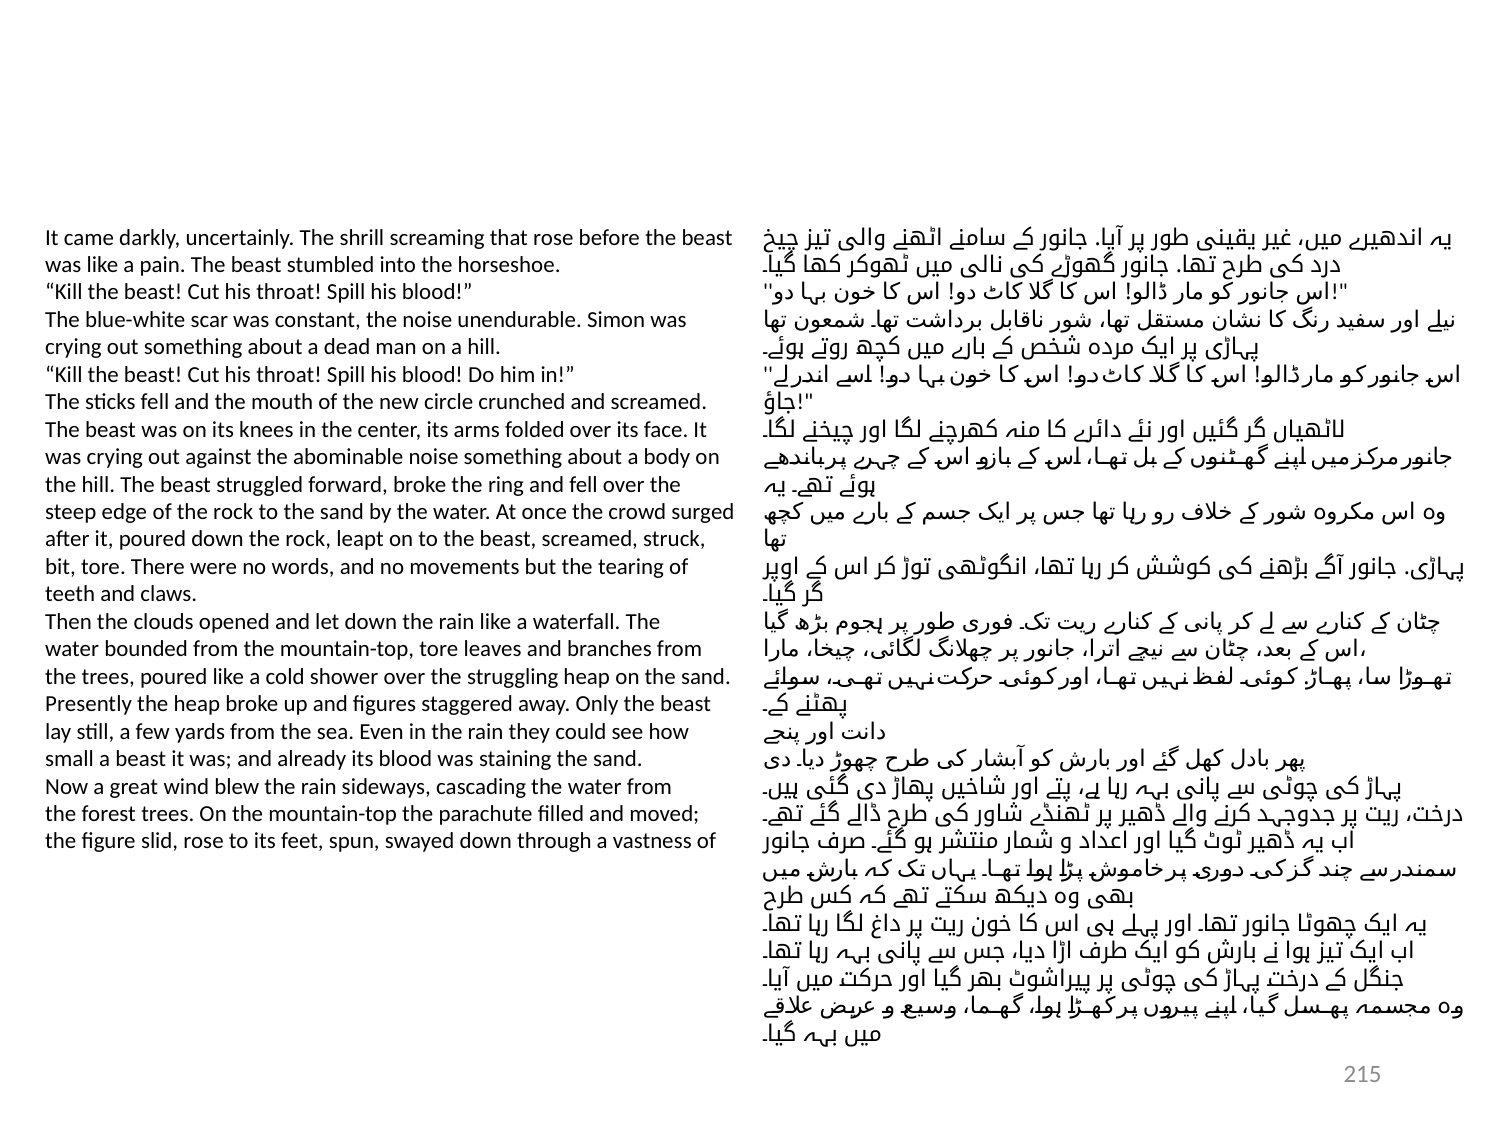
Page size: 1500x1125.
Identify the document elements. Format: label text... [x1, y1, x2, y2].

text_box یہ اندھیرے میں، غیر یقینی طور پر آیا. جانور کے سامنے اٹھنے والی تیز چیخ درد کی طرح تھا. جانور گھوڑے کی نالی میں ٹھوکر کھا گیا۔ ''اس جانور کو مار ڈالو! اس کا گلا کاٹ دو! اس کا خون بہا دو!" نیلے اور سفید رنگ کا نشان مستقل تھا، شور ناقابل برداشت تھا۔ شمعون تھا پہاڑی پر ایک مردہ شخص کے بارے میں کچھ روتے ہوئے۔ ''اس جانور کو مار ڈالو! اس کا گلا کاٹ دو! اس کا خون بہا دو! اسے اندر لے جاؤ!" لاٹھیاں گر گئیں اور نئے دائرے کا منہ کھرچنے لگا اور چیخنے لگا۔ جانور مرکز میں اپنے گھٹنوں کے بل تھا، اس کے بازو اس کے چہرے پر باندھے ہوئے تھے۔ یہ وہ اس مکروہ شور کے خلاف رو رہا تھا جس پر ایک جسم کے بارے میں کچھ تھا پہاڑی. جانور آگے بڑھنے کی کوشش کر رہا تھا، انگوٹھی توڑ کر اس کے اوپر گر گیا۔ چٹان کے کنارے سے لے کر پانی کے کنارے ریت تک۔ فوری طور پر ہجوم بڑھ گیا اس کے بعد، چٹان سے نیچے اترا، جانور پر چھلانگ لگائی، چیخا، مارا، تھوڑا سا، پھاڑ. کوئی لفظ نہیں تھا، اور کوئی حرکت نہیں تھی، سوائے پھٹنے کے۔ دانت اور پنجے پھر بادل کھل گئے اور بارش کو آبشار کی طرح چھوڑ دیا۔ دی پہاڑ کی چوٹی سے پانی بہہ رہا ہے، پتے اور شاخیں پھاڑ دی گئی ہیں۔ درخت، ریت پر جدوجہد کرنے والے ڈھیر پر ٹھنڈے شاور کی طرح ڈالے گئے تھے۔ اب یہ ڈھیر ٹوٹ گیا اور اعداد و شمار منتشر ہو گئے۔ صرف جانور سمندر سے چند گز کی دوری پر خاموش پڑا ہوا تھا۔ یہاں تک کہ بارش میں بھی وہ دیکھ سکتے تھے کہ کس طرح یہ ایک چھوٹا جانور تھا۔ اور پہلے ہی اس کا خون ریت پر داغ لگا رہا تھا۔ اب ایک تیز ہوا نے بارش کو ایک طرف اڑا دیا، جس سے پانی بہہ رہا تھا۔ جنگل کے درخت پہاڑ کی چوٹی پر پیراشوٹ بھر گیا اور حرکت میں آیا۔ وہ مجسمہ پھسل گیا، اپنے پیروں پر کھڑا ہوا، گھما، وسیع و عریض علاقے میں بہہ گیا۔ [748, 214, 1489, 1081]
slide_number 215 [1059, 1042, 1397, 1103]
text_box It came darkly, uncertainly. The shrill screaming that rose before the beast was like a pain. The beast stumbled into the horseshoe. “Kill the beast! Cut his throat! Spill his blood!” The blue-white scar was constant, the noise unendurable. Simon was crying out something about a dead man on a hill. “Kill the beast! Cut his throat! Spill his blood! Do him in!” The sticks fell and the mouth of the new circle crunched and screamed. The beast was on its knees in the center, its arms folded over its face. It was crying out against the abominable noise something about a body on the hill. The beast struggled forward, broke the ring and fell over the steep edge of the rock to the sand by the water. At once the crowd surged after it, poured down the rock, leapt on to the beast, screamed, struck, bit, tore. There were no words, and no movements but the tearing of teeth and claws. Then the clouds opened and let down the rain like a waterfall. The water bounded from the mountain-top, tore leaves and branches from the trees, poured like a cold shower over the struggling heap on the sand. Presently the heap broke up and figures staggered away. Only the beast lay still, a few yards from the sea. Even in the rain they could see how small a beast it was; and already its blood was staining the sand. Now a great wind blew the rain sideways, cascading the water from the forest trees. On the mountain-top the parachute filled and moved; the figure slid, rose to its feet, spun, swayed down through a vastness of [30, 214, 748, 861]
